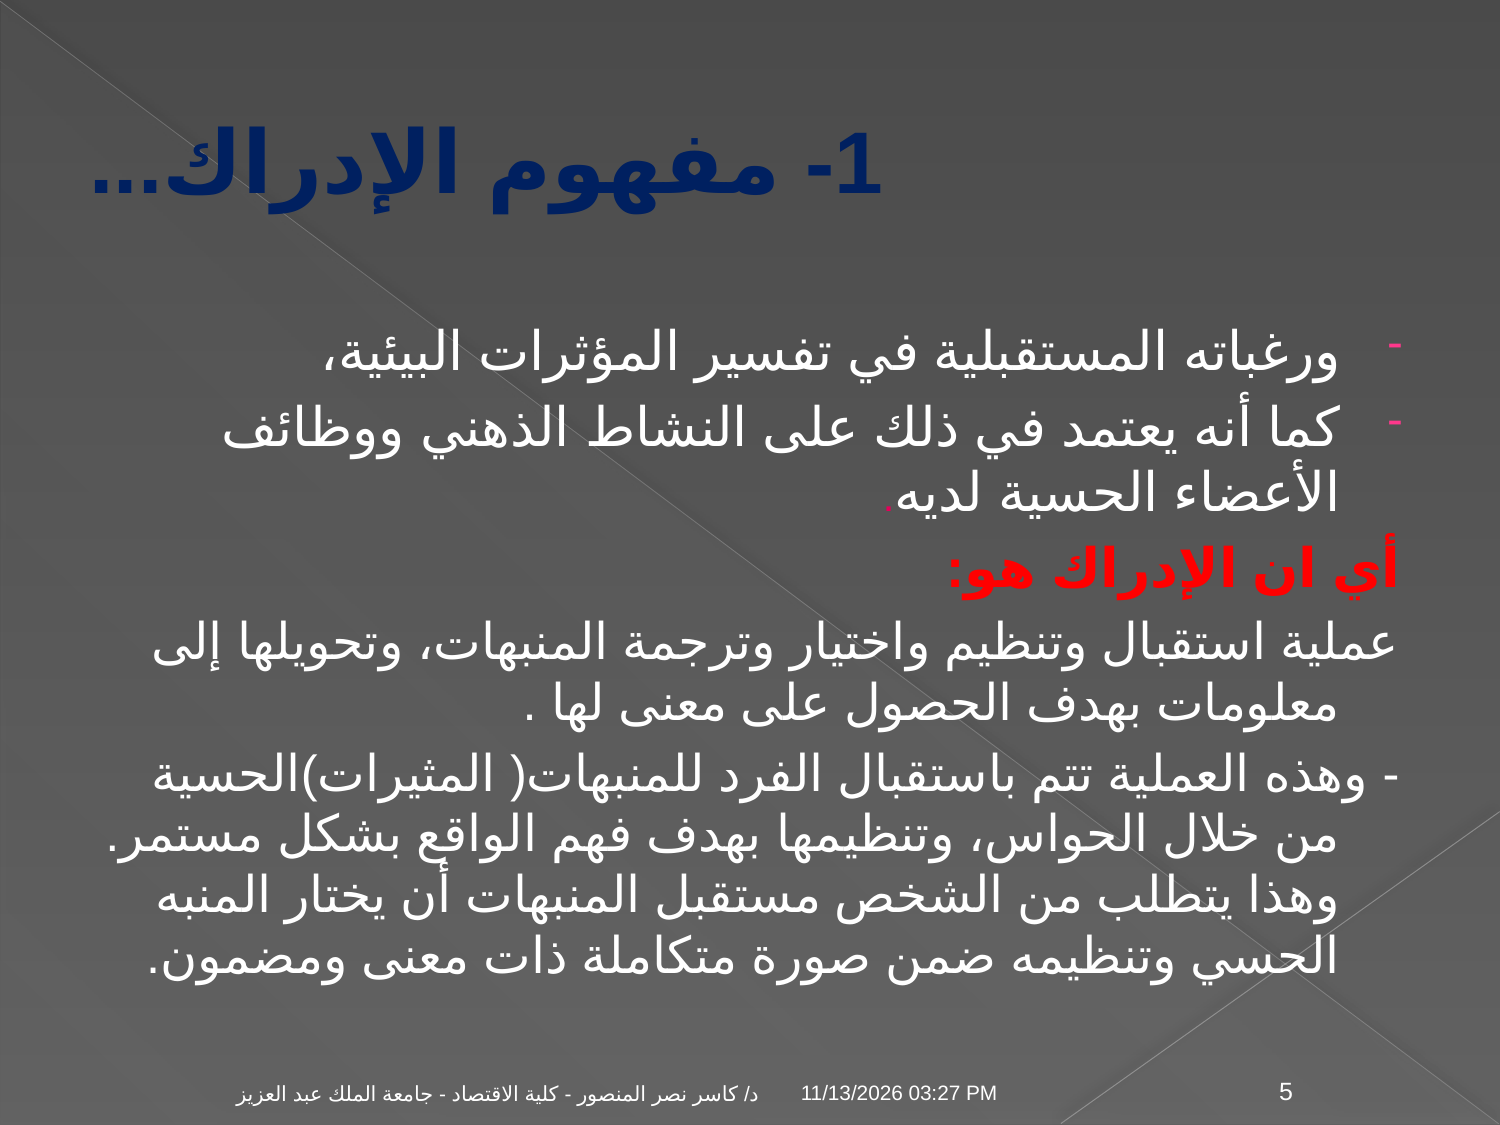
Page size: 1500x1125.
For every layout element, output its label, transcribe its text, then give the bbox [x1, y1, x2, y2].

footer د/ كاسر نصر المنصور - كلية الاقتصاد - جامعة الملك عبد العزيز [75, 1063, 774, 1113]
title 1- مفهوم الإدراك... [75, 43, 1425, 274]
list ورغباته المستقبلية في تفسير المؤثرات البيئية، كما أنه يعتمد في ذلك على النشاط الذهني ووظائف الأعضاء الحسية لديه. أي ان الإدراك هو: عملية استقبال وتنظيم واختيار وترجمة المنبهات، وتحويلها إلى معلومات بهدف الحصول على معنى لها . - وهذه العملية تتم باستقبال الفرد للمنبهات( المثيرات)الحسية من خلال الحواس، وتنظيمها بهدف فهم الواقع بشكل مستمر. وهذا يتطلب من الشخص مستقبل المنبهات أن يختار المنبه الحسي وتنظيمه ضمن صورة متكاملة ذات معنى ومضمون. [75, 308, 1425, 1059]
slide_number 04 تشرين الثاني، 09 [786, 1062, 1136, 1113]
slide_number 5 [1245, 1063, 1328, 1113]
